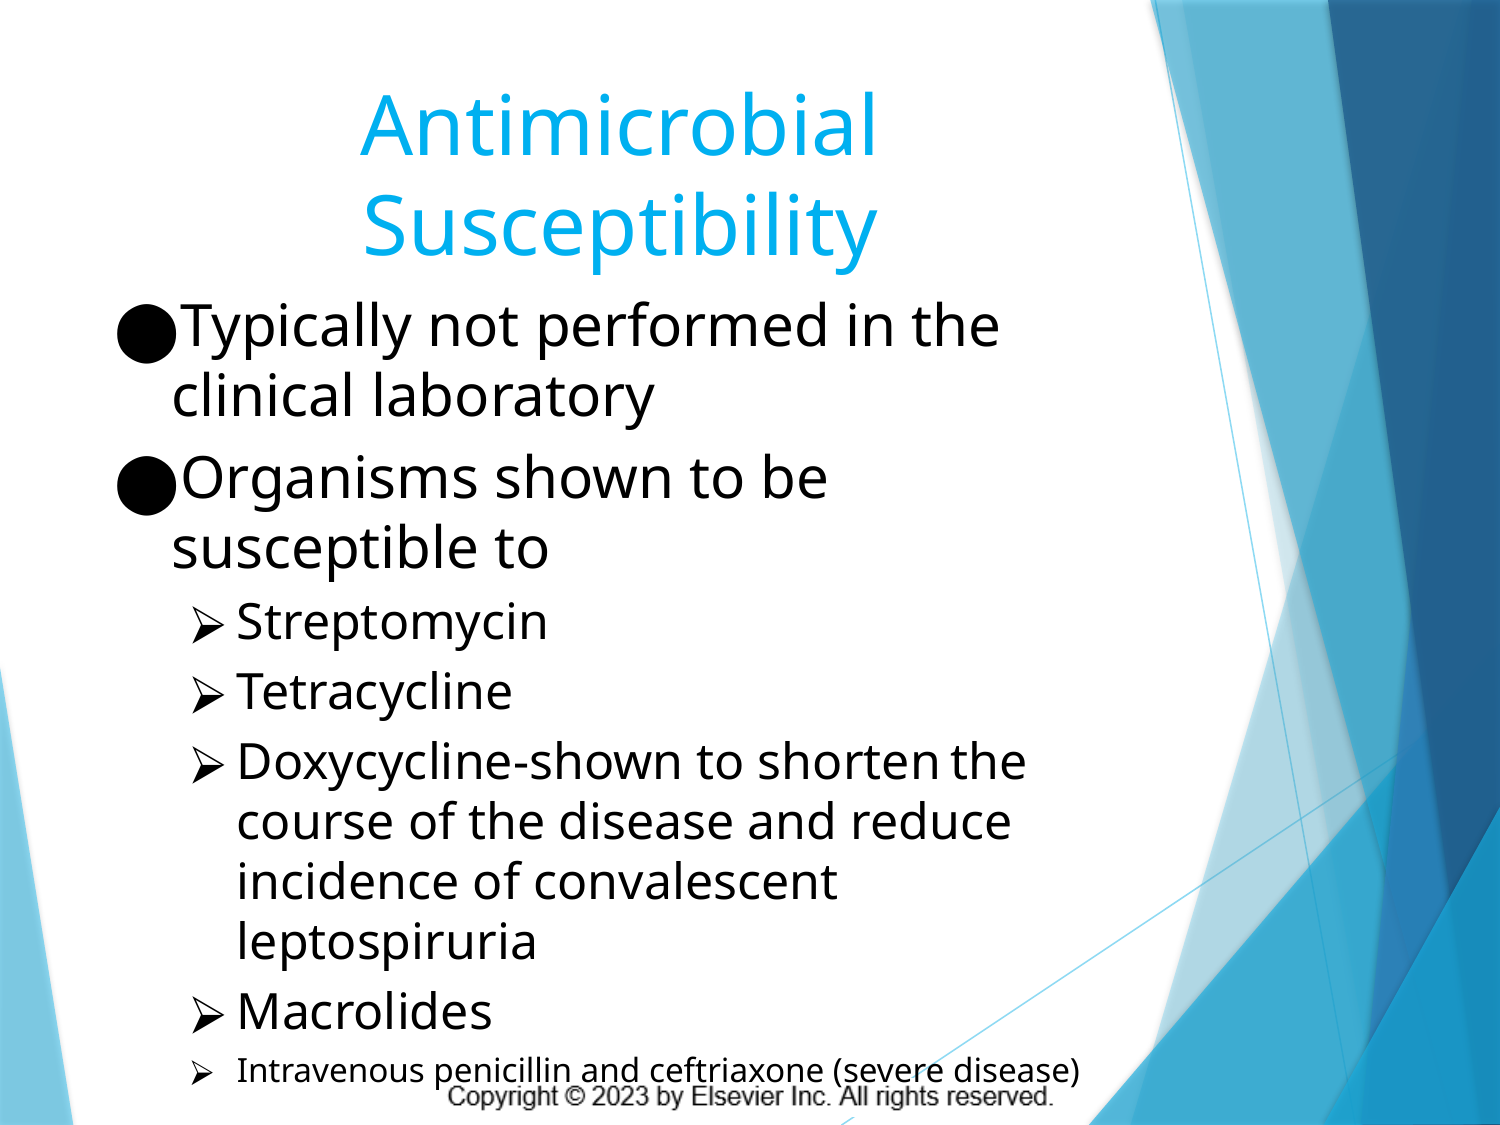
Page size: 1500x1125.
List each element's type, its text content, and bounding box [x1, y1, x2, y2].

list Typically not performed in the clinical laboratory Organisms shown to be susceptible to Streptomycin Tetracycline Doxycycline-shown to shorten the course of the disease and reduce incidence of convalescent leptospiruria Macrolides Intravenous penicillin and ceftriaxone (severe disease) [99, 280, 1142, 918]
title Antimicrobial Susceptibility [99, 63, 1142, 280]
picture [435, 1078, 1064, 1117]
